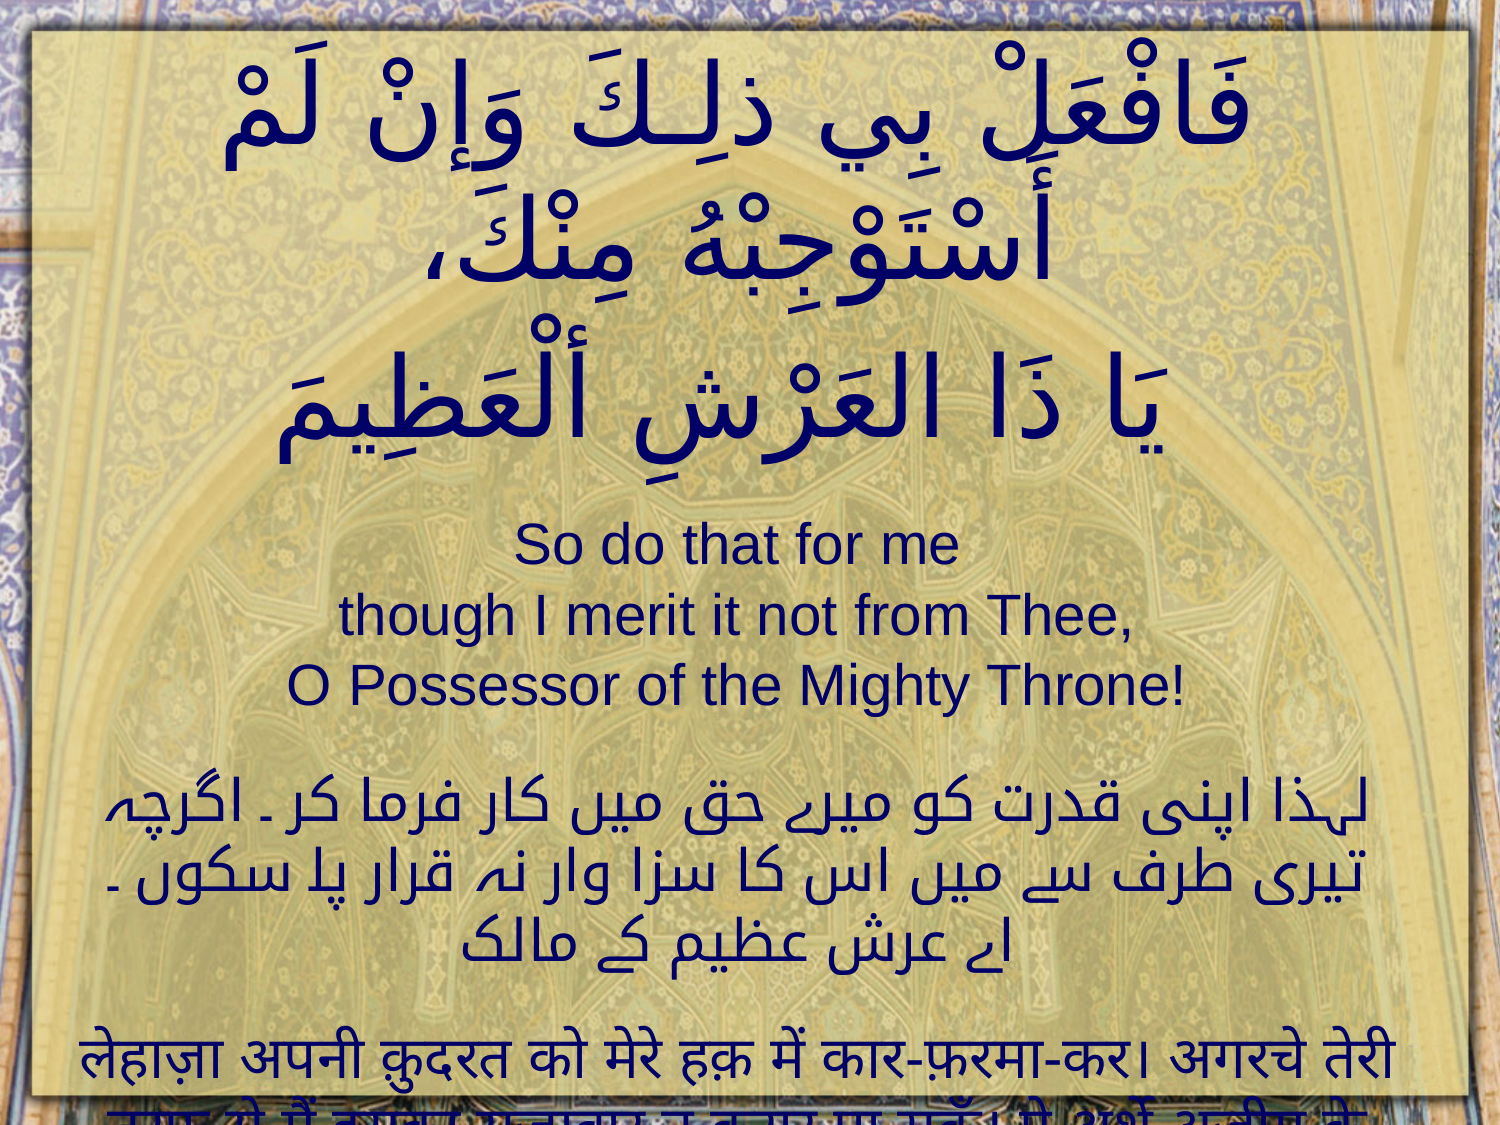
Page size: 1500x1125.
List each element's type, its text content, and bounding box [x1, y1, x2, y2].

picture [0, 0, 1500, 1125]
list فَافْعَلْ بِي ذلِـكَ وَإنْ لَمْ أَسْتَوْجِبْهُ مِنْكَ، يَا ذَا العَرْشِ ألْعَظِيمَ So do that for me though I merit it not from Thee, O Possessor of the Mighty Throne! لہذا اپنی قدرت کو میرے حق میں کار فرما کر ۔ اگرچہ تیری طرف سے میں اس کا سزا وار نہ قرار پا سکوں ۔ اے عرش عظیم کے مالک लेहाज़ा अपनी क़ुदरत को मेरे हक़ में कार-फ़रमा-कर। अगरचे तेरी तरफ़ से मैं इसका सज़ावार न क़रार पा सकूँ। ऐ अर्शे अज़ीम के मालिक। [62, 24, 1413, 1100]
